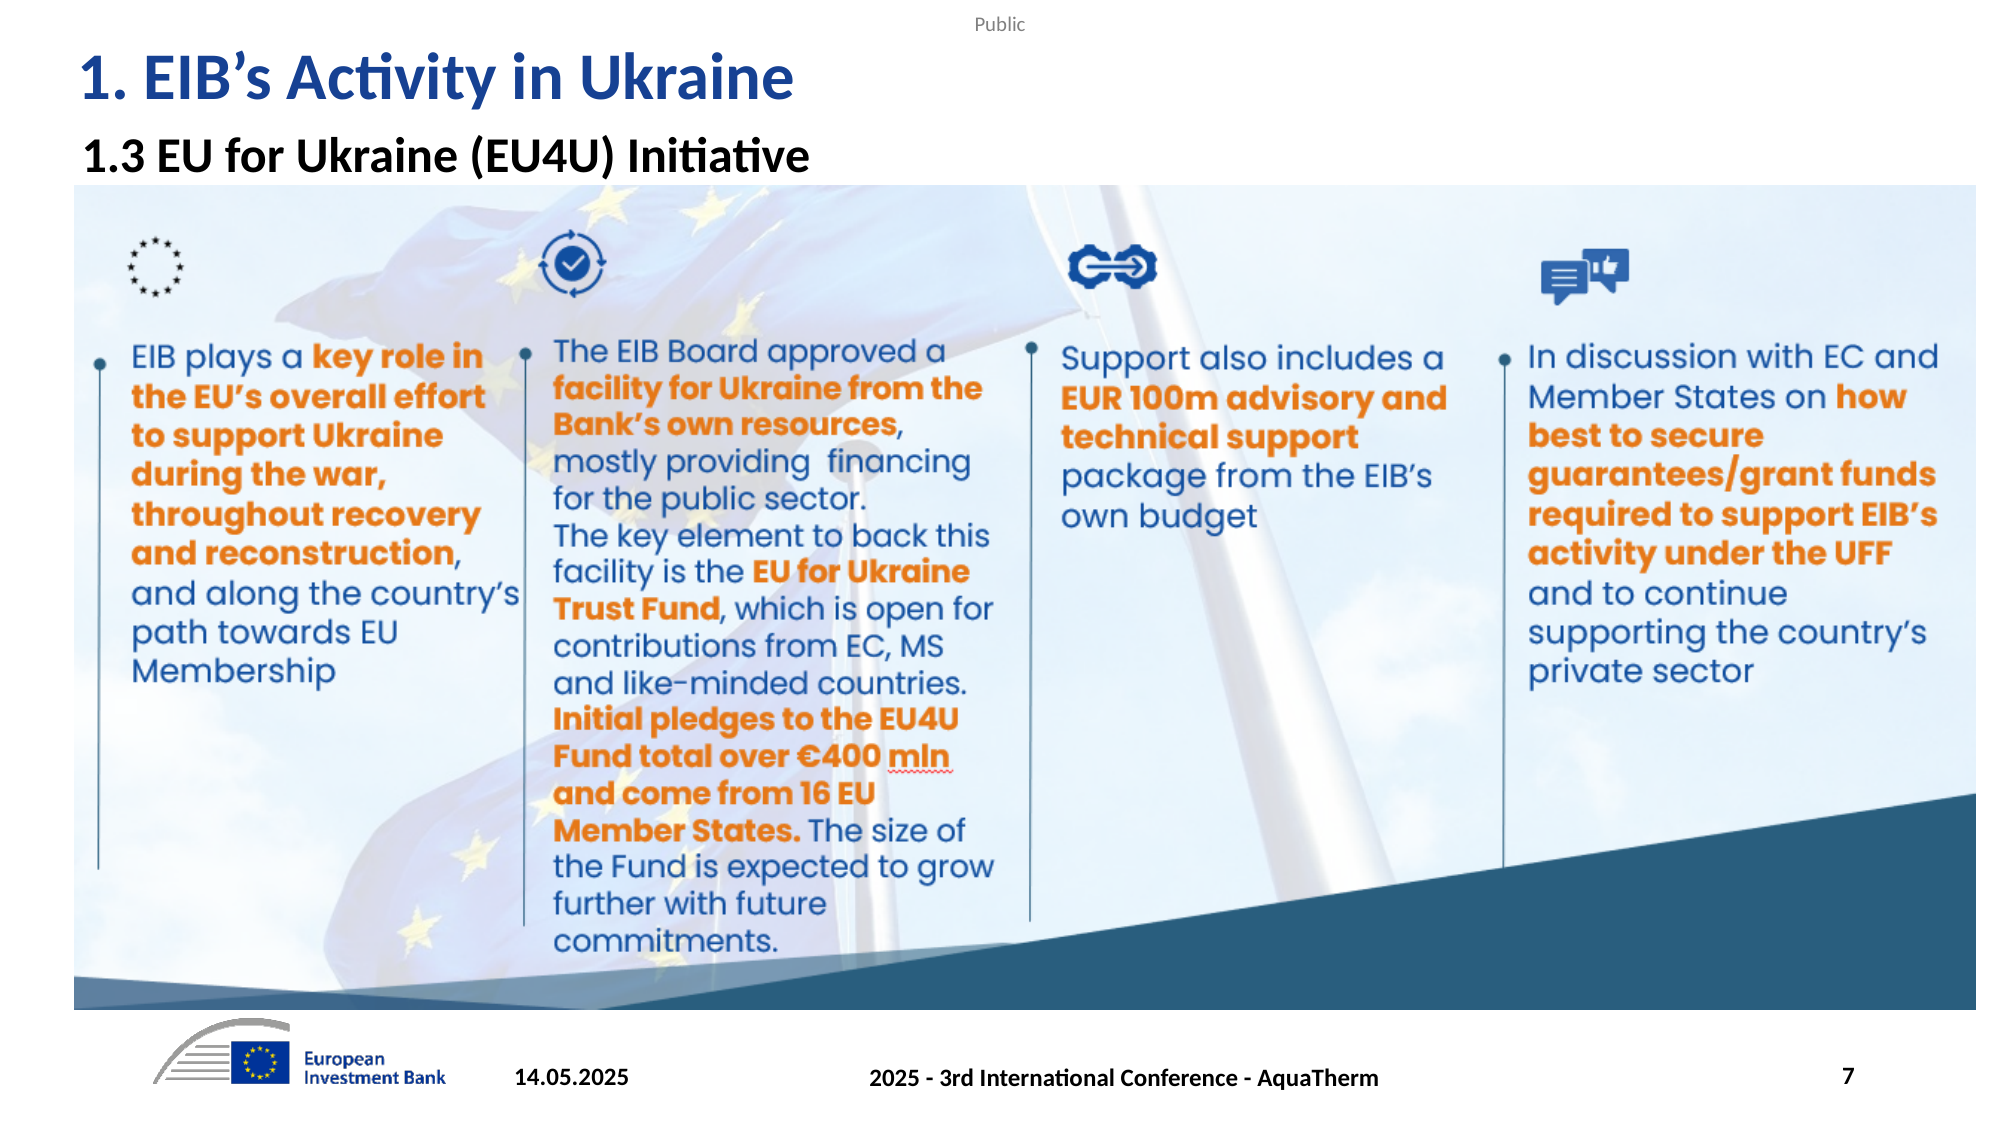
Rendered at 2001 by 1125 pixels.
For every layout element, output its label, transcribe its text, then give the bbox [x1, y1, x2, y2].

picture [74, 185, 1976, 1106]
text_box 1. EIB’s Activity in Ukraine [62, 25, 1208, 121]
slide_number ‹#› [1419, 1044, 1870, 1105]
text_box 1.3 EU for Ukraine (EU4U) Initiative [66, 122, 1336, 191]
footer 2025 - 3rd International Conference - AquaTherm [787, 1046, 1463, 1106]
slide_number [499, 1045, 950, 1106]
